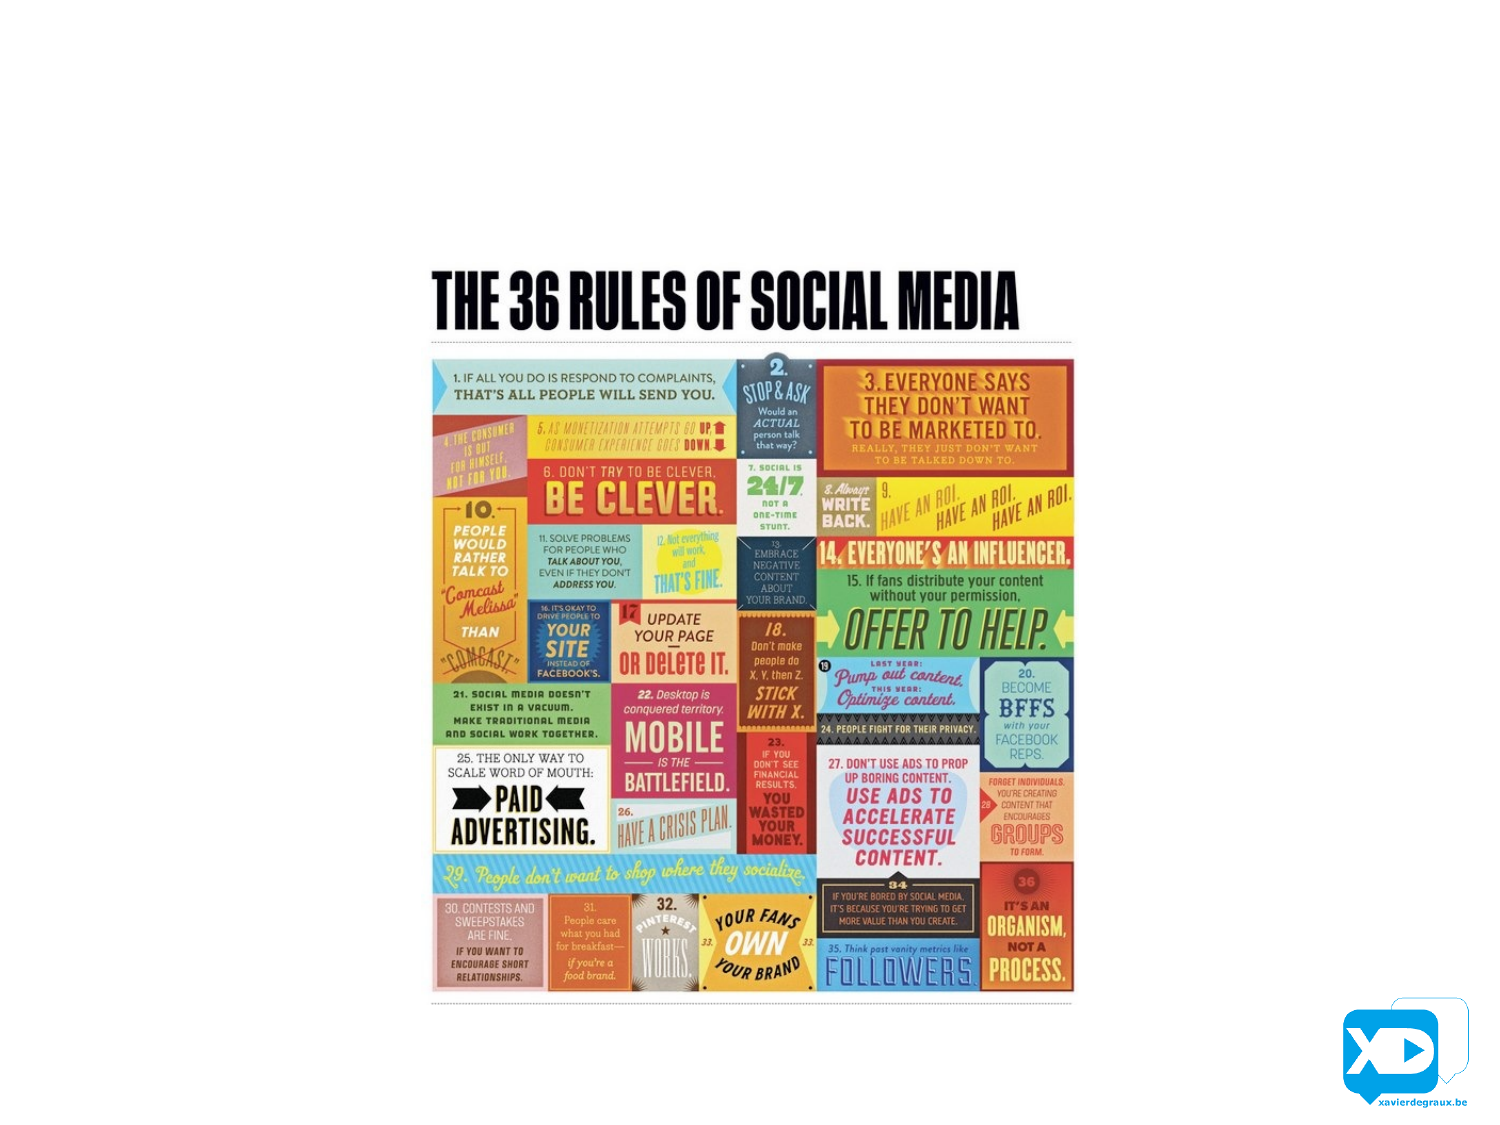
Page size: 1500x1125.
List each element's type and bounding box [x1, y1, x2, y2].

picture [421, 261, 1079, 1006]
picture [1340, 987, 1478, 1125]
